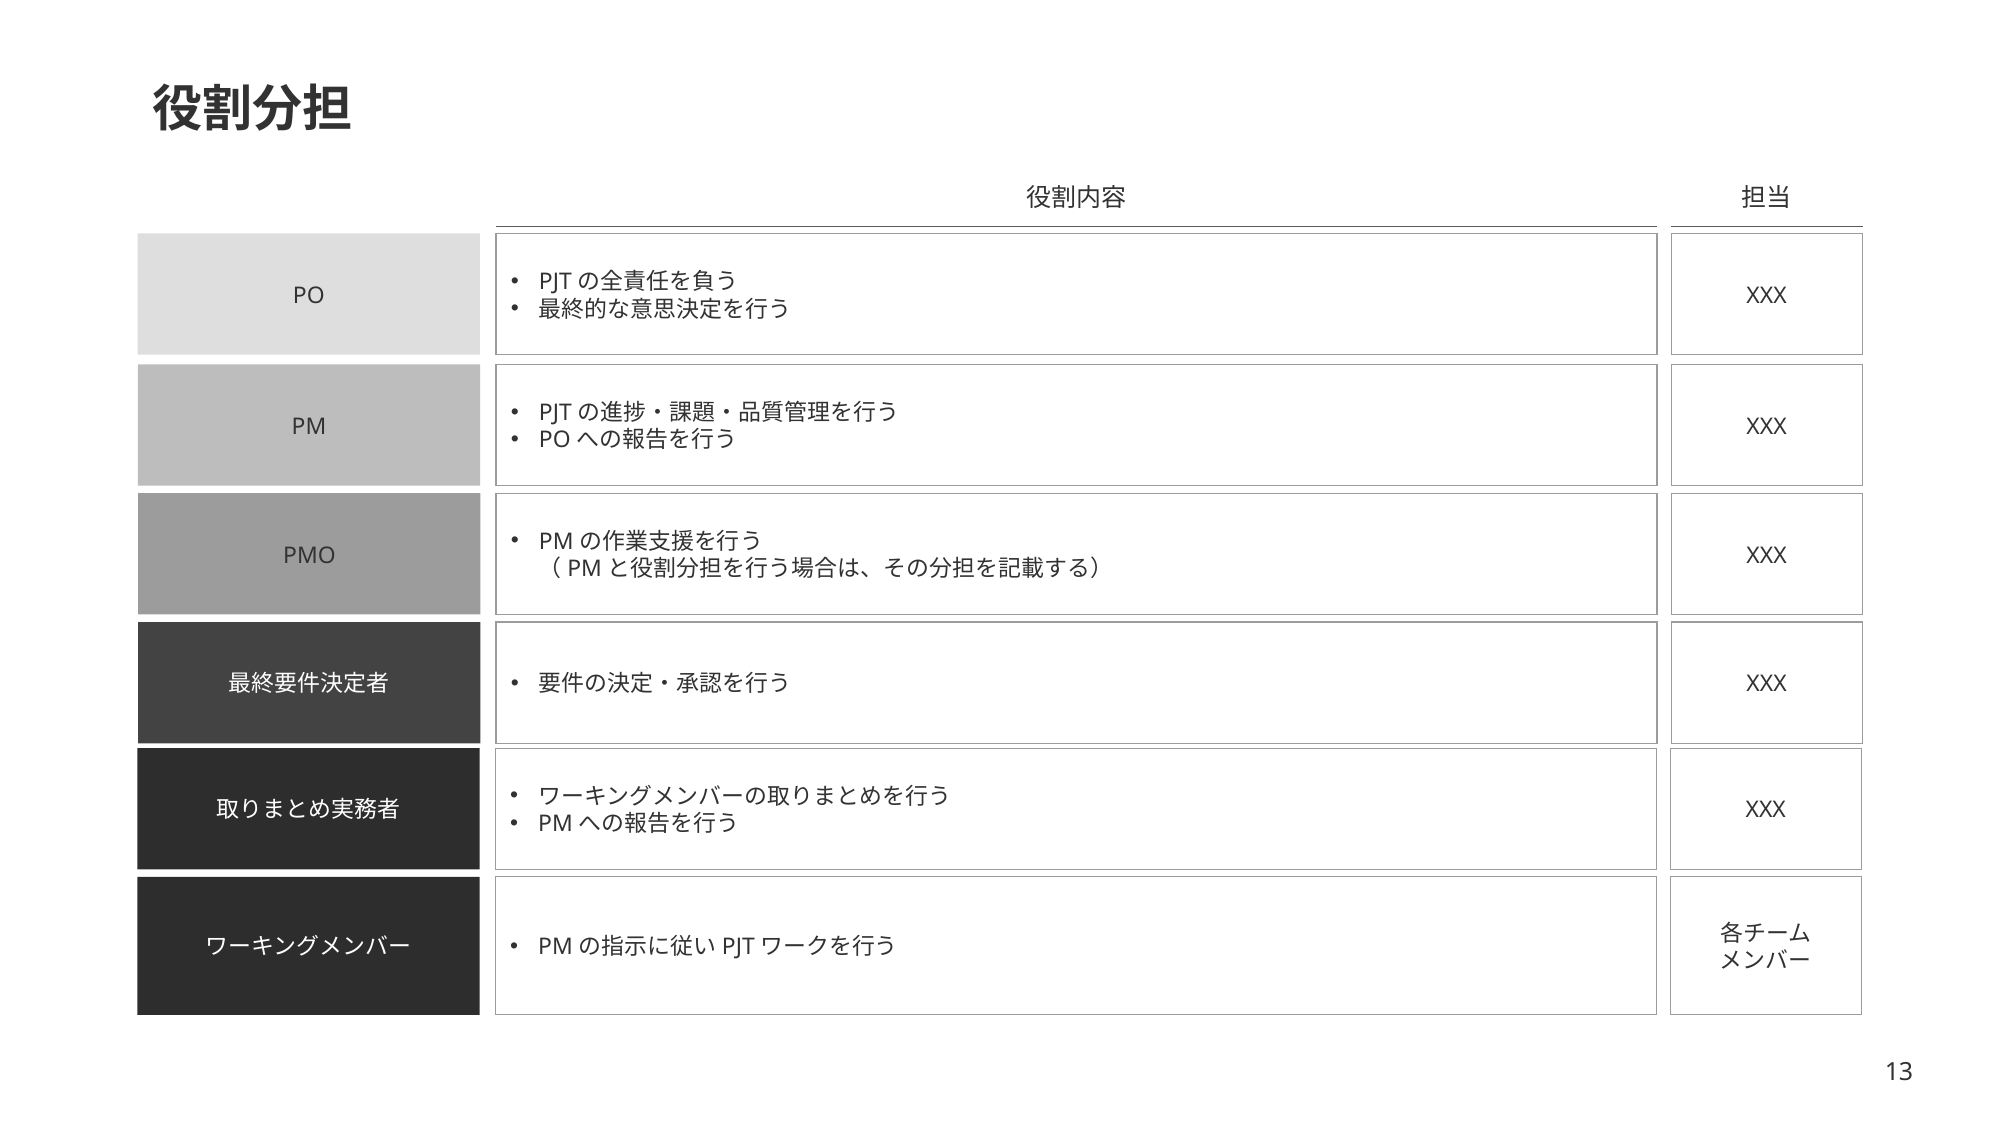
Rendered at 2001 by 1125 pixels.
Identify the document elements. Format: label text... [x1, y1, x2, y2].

text_box 取りまとめ実務者 [136, 747, 481, 870]
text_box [495, 173, 1658, 227]
text_box 要件の決定・承認を行う [495, 621, 1658, 744]
text_box PO [137, 232, 481, 356]
text_box XXX [1670, 232, 1863, 356]
text_box PMO [137, 492, 482, 616]
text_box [1671, 173, 1863, 227]
text_box XXX [1669, 747, 1863, 870]
text_box PM [137, 363, 481, 487]
text_box PJTの全責任を負う 最終的な意思決定を行う [495, 232, 1658, 356]
text_box PMの指示に従いPJTワークを行う [494, 876, 1657, 1016]
text_box XXX [1670, 621, 1863, 744]
text_box XXX [1670, 492, 1863, 616]
text_box XXX [1670, 363, 1863, 487]
text_box 最終要件決定者 [137, 621, 482, 744]
text_box ワーキングメンバー [136, 876, 481, 1016]
slide_number 13 [1862, 1042, 1936, 1103]
text_box PJTの進捗・課題・品質管理を行う POへの報告を行う [495, 363, 1658, 487]
title 役割分担 [137, 59, 1863, 161]
text_box 各チーム メンバー [1669, 876, 1863, 1016]
text_box ワーキングメンバーの取りまとめを行う PMへの報告を行う [494, 747, 1657, 870]
text_box PMの作業支援を行う （PMと役割分担を行う場合は、その分担を記載する） [495, 492, 1658, 616]
